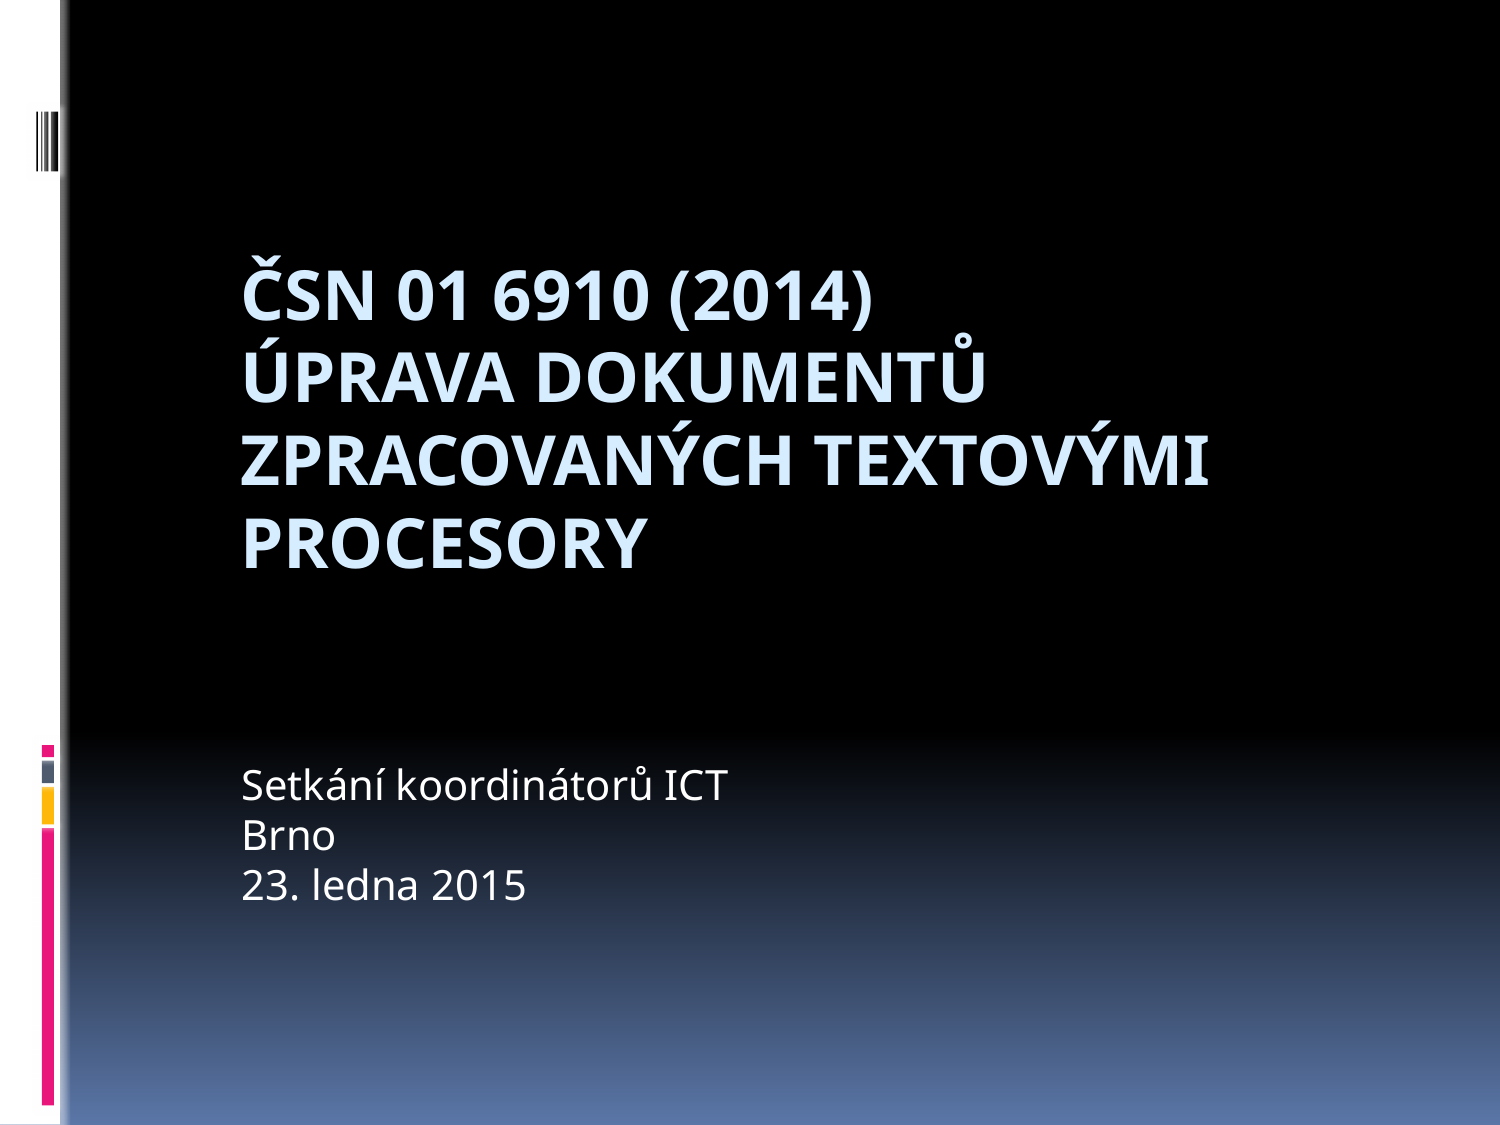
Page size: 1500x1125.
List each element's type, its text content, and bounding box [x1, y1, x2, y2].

subtitle Setkání koordinátorů ICT Brno 23. ledna 2015 [225, 668, 1500, 917]
title ČSN 01 6910 (2014) Úprava dokumentů zpracovaných textovými procesory [225, 243, 1500, 591]
